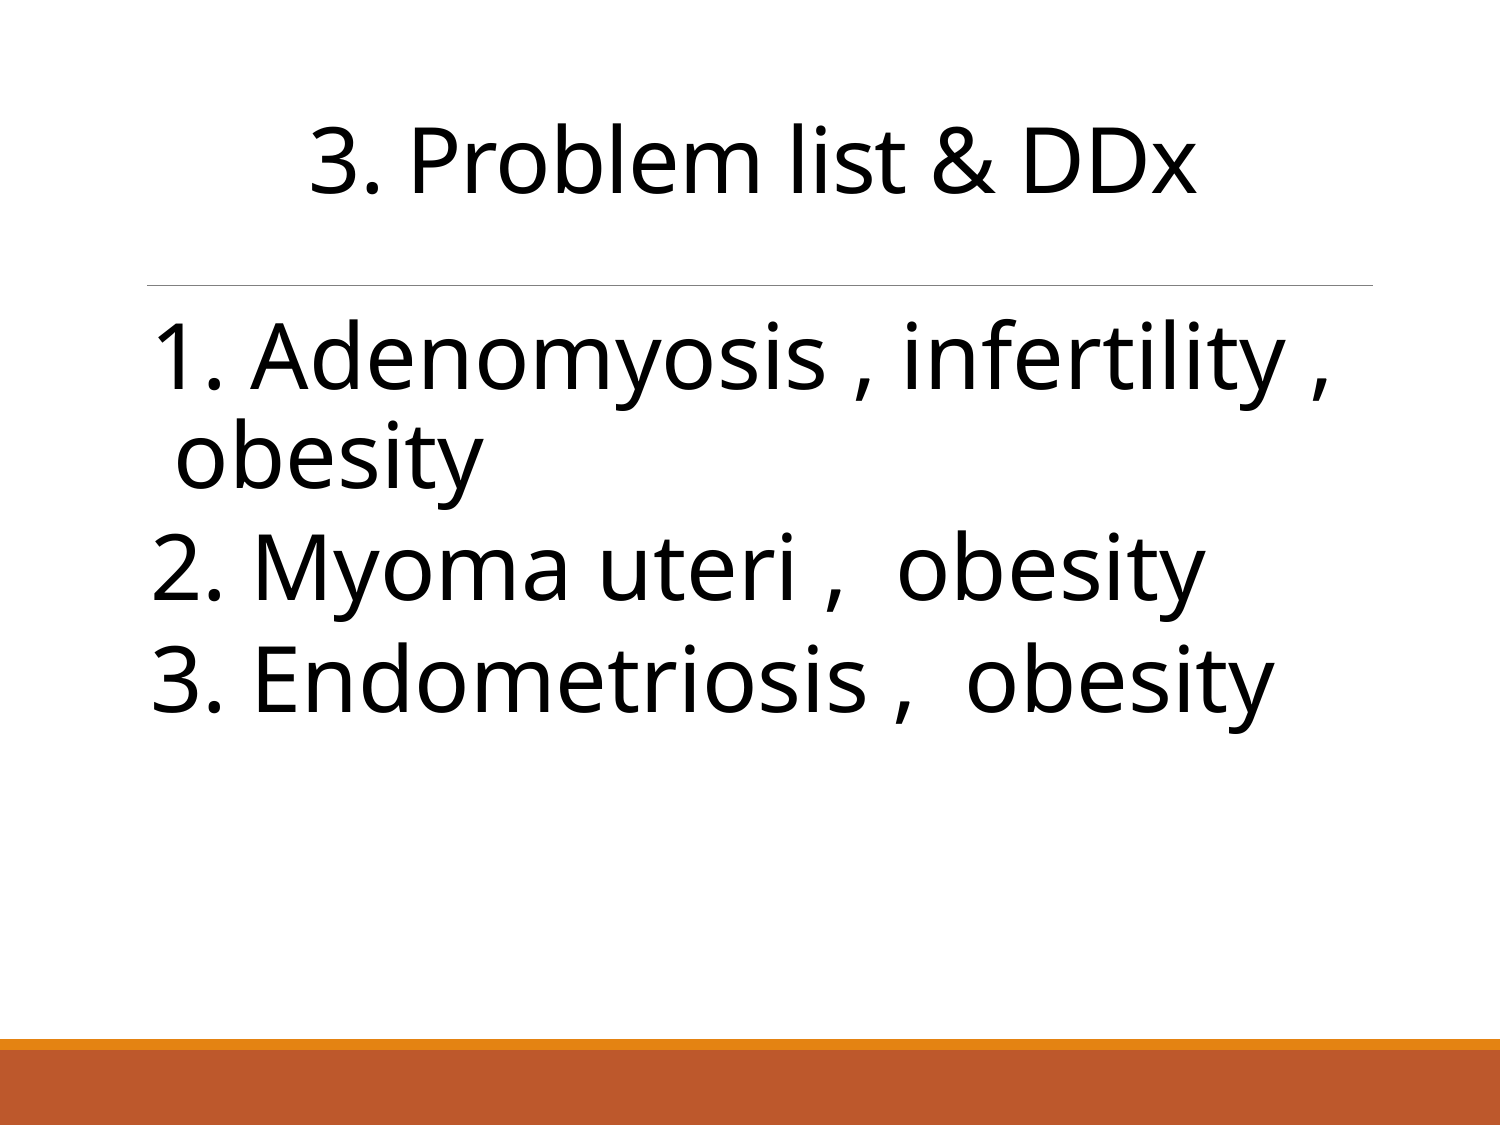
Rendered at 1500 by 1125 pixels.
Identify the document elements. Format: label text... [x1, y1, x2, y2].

list 1. Adenomyosis , infertility , obesity 2. Myoma uteri , obesity 3. Endometriosis , obesity [135, 302, 1373, 963]
title 3. Problem list & DDx [135, 47, 1373, 285]
